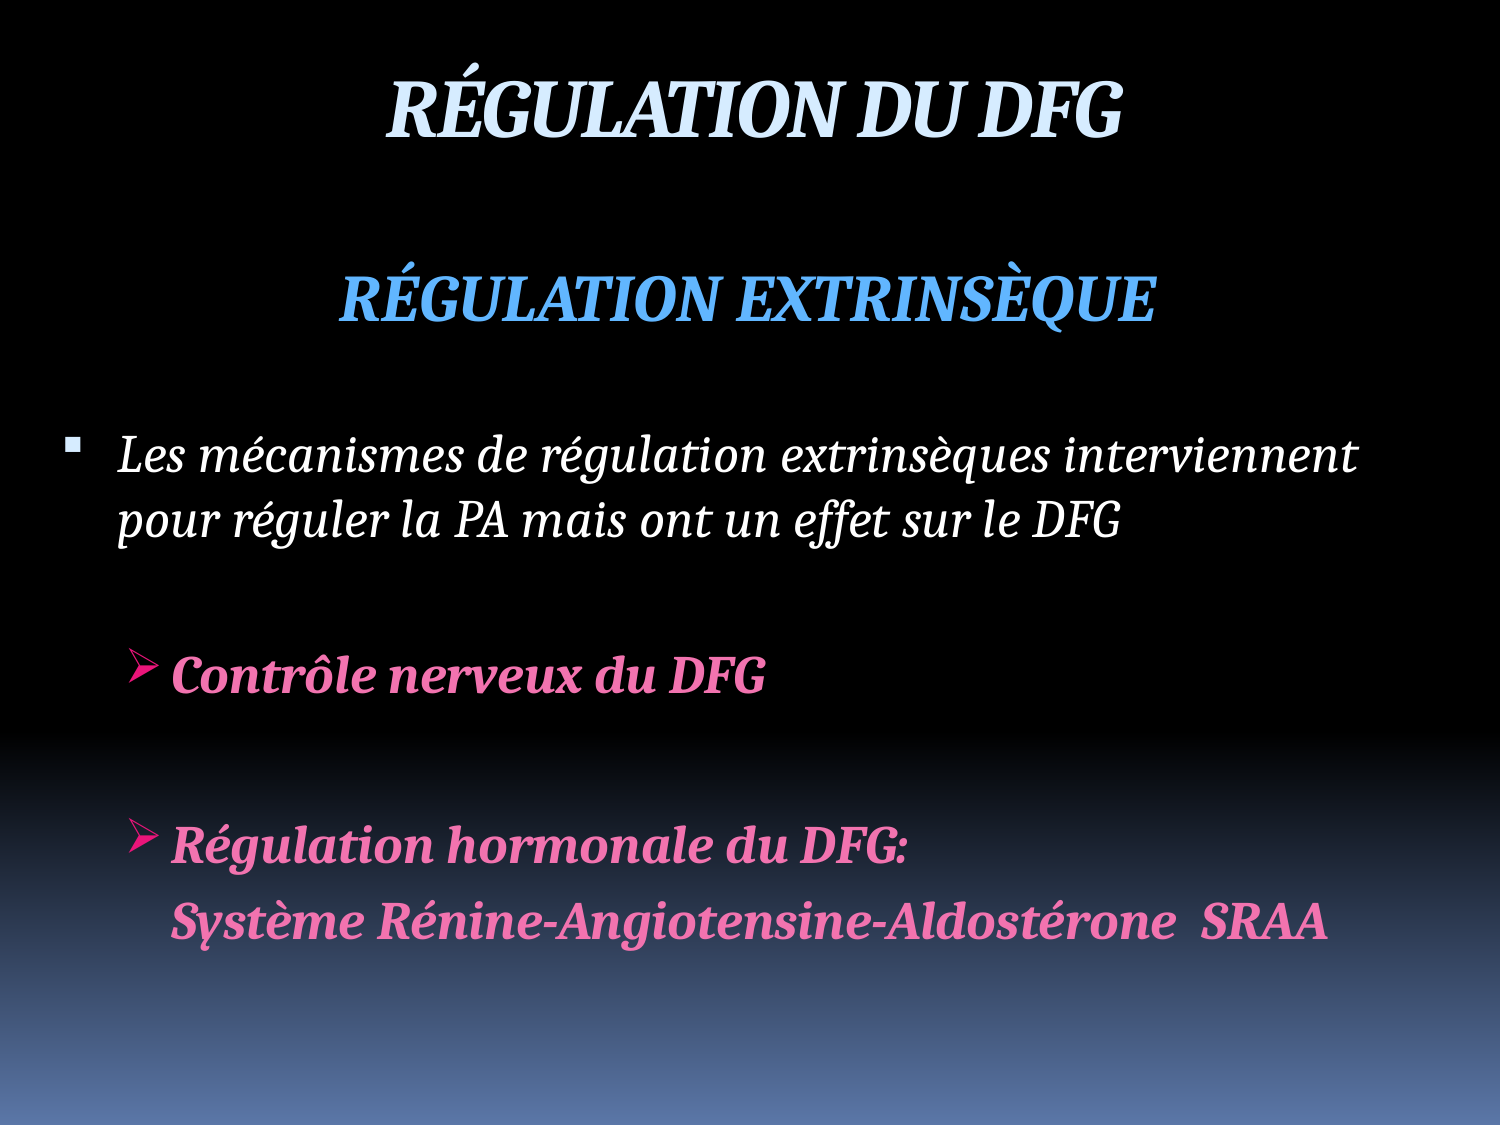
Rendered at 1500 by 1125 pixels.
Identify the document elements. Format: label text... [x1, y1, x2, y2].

title RÉGULATION DU DFG [117, 46, 1393, 152]
list RÉGULATION EXTRINSÈQUE Les mécanismes de régulation extrinsèques interviennent pour réguler la PA mais ont un effet sur le DFG Contrôle nerveux du DFG Régulation hormonale du DFG: Système Rénine-Angiotensine-Aldostérone SRAA [35, 152, 1465, 1090]
